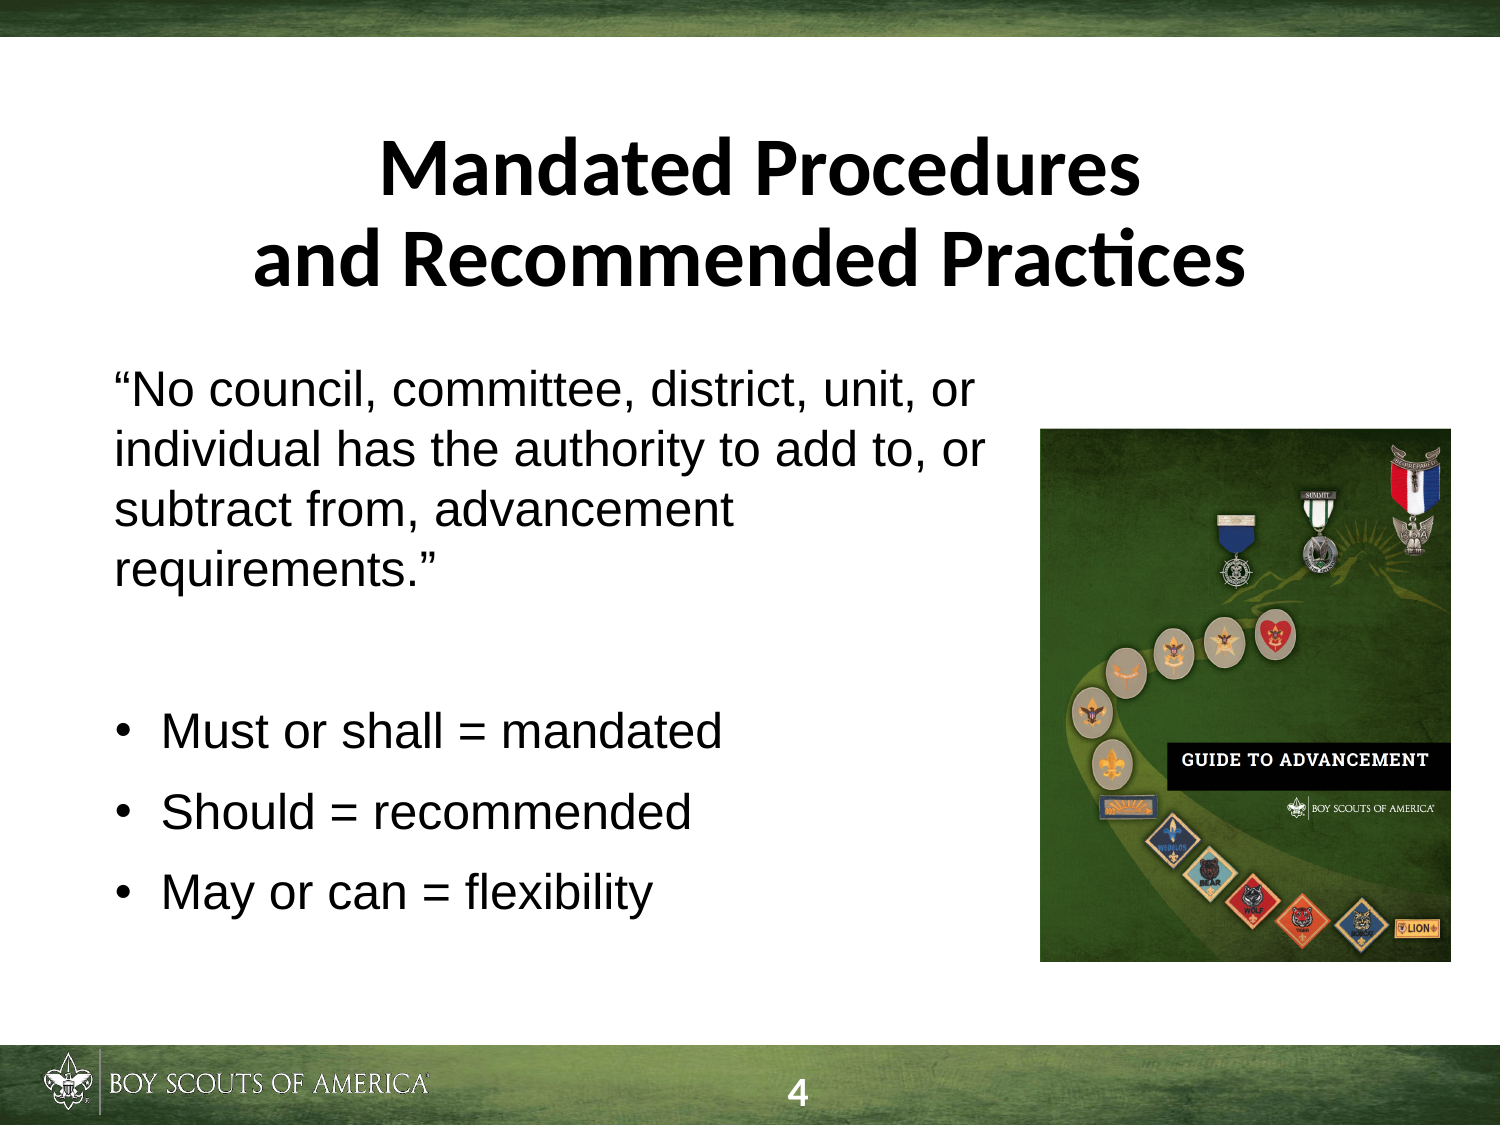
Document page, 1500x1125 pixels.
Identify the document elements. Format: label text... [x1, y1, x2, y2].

picture [1040, 428, 1451, 962]
list “No council, committee, district, unit, or individual has the authority to add to, or subtract from, advancement requirements.” Must or shall = mandated Should = recommended May or can = flexibility [98, 305, 1042, 962]
title Mandated Procedures and Recommended Practices [74, 116, 1426, 305]
picture [0, 0, 1500, 37]
picture [0, 1045, 1500, 1125]
